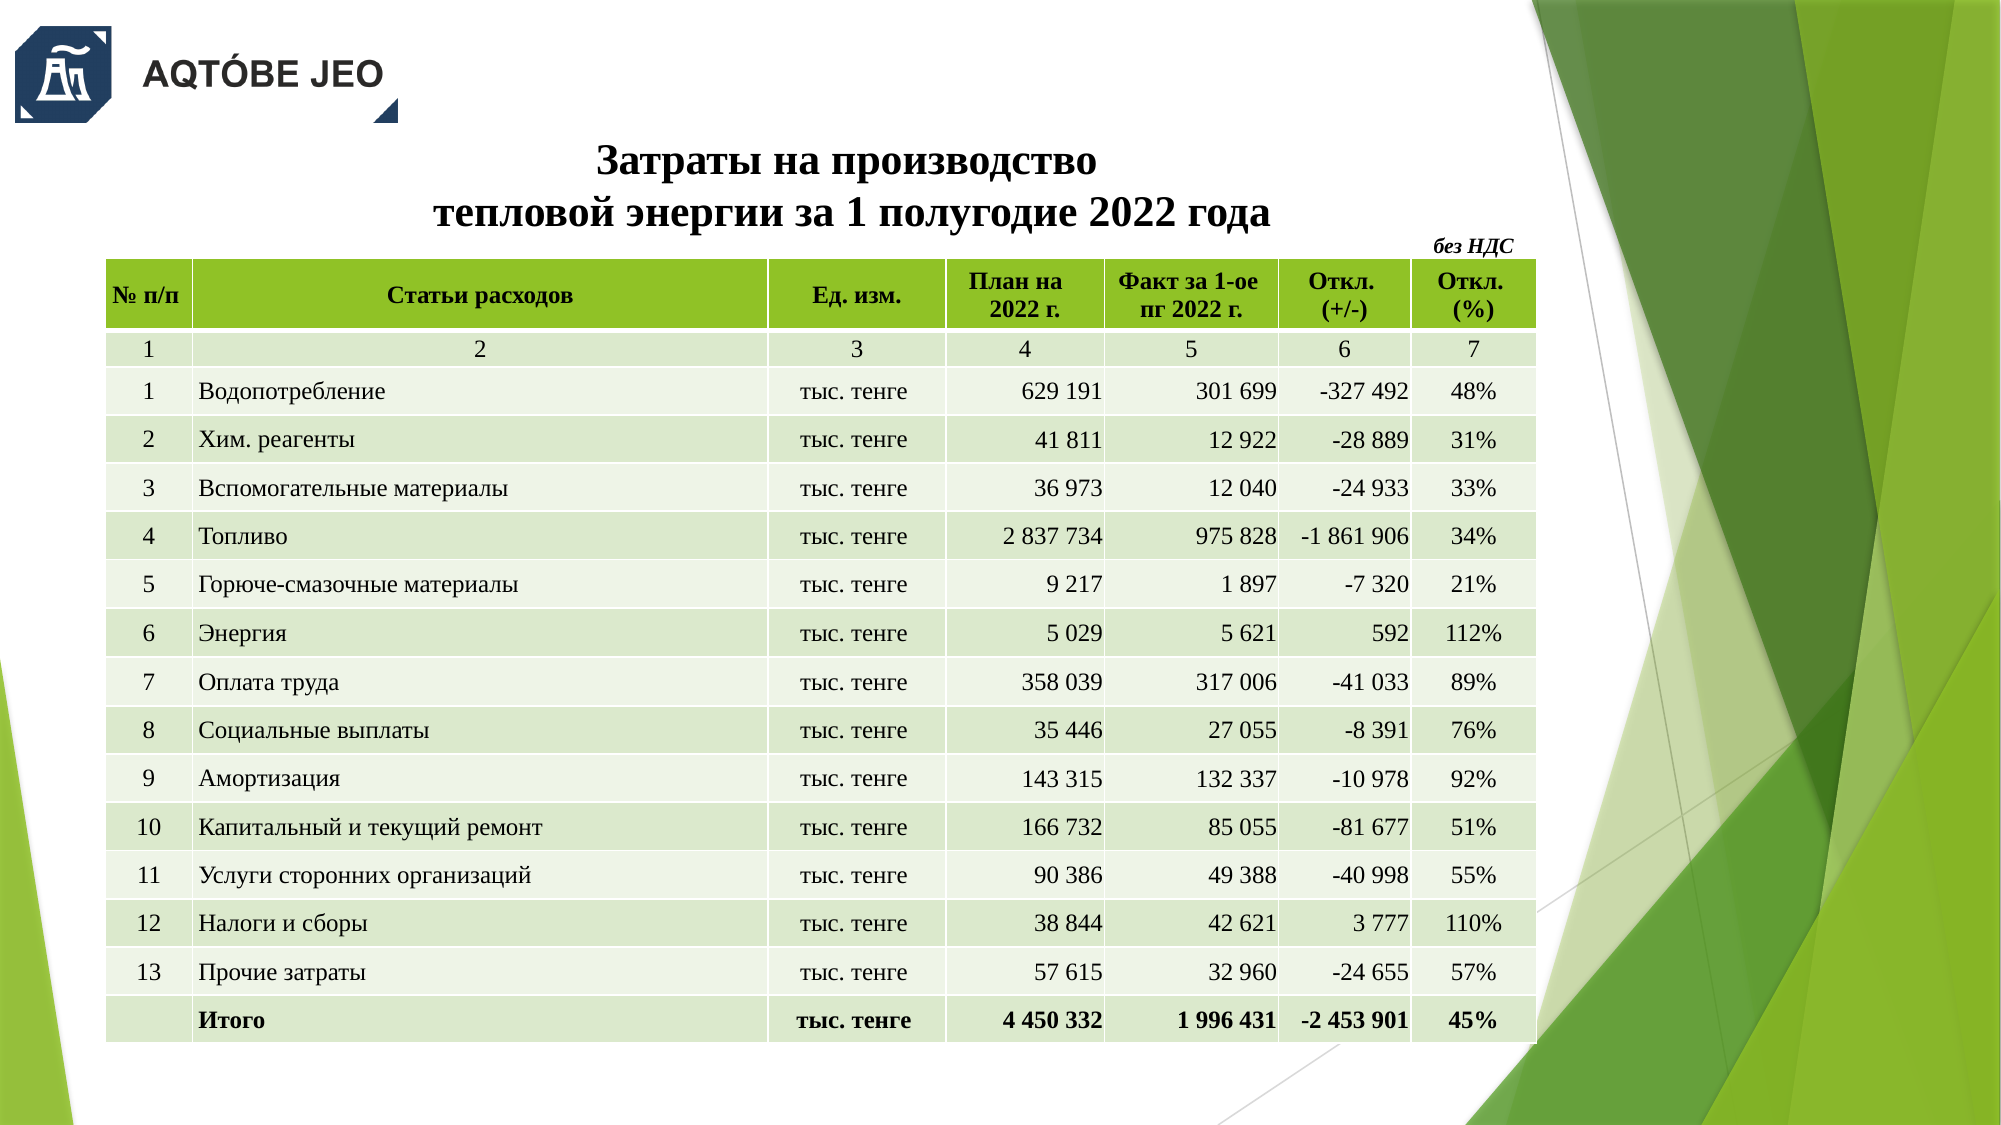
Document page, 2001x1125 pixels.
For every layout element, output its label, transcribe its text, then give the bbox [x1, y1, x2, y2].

table_cell -10 978 [1279, 755, 1410, 801]
table_cell 55% [1412, 851, 1536, 898]
table_header Откл. (%) [1412, 259, 1536, 328]
table_cell 10 [106, 803, 192, 850]
table_cell 132 337 [1105, 755, 1278, 801]
table_cell 92% [1412, 755, 1536, 801]
table_cell тыс. тенге [769, 560, 945, 607]
table_cell 36 973 [947, 464, 1104, 510]
table_cell 12 040 [1105, 464, 1278, 510]
table_cell 358 039 [947, 658, 1104, 705]
table_cell -7 320 [1279, 560, 1410, 607]
title Затраты на производство тепловой энергии за 1 полугодие 2022 года [304, 122, 1401, 203]
table_cell 4 [947, 333, 1104, 366]
table_header План на 2022 г. [947, 259, 1104, 328]
table_cell 12 922 [1105, 416, 1278, 462]
table_cell тыс. тенге [769, 803, 945, 850]
table_cell 32 960 [1105, 948, 1278, 994]
table_header Откл. (+/-) [1279, 259, 1410, 328]
table_cell тыс. тенге [769, 464, 945, 510]
table_cell 301 699 [1105, 368, 1278, 414]
table_cell 317 006 [1105, 658, 1278, 705]
table_cell 1 897 [1105, 560, 1278, 607]
table_cell 5 029 [947, 609, 1104, 656]
table_cell 38 844 [947, 900, 1104, 946]
table_cell 2 [193, 333, 767, 366]
table_cell [106, 996, 192, 1042]
table_cell Оплата труда [193, 658, 767, 705]
table_cell Энергия [193, 609, 767, 656]
table_cell -24 655 [1279, 948, 1410, 994]
table_cell -24 933 [1279, 464, 1410, 510]
picture [14, 26, 399, 124]
table_cell тыс. тенге [769, 996, 945, 1042]
table_cell 13 [106, 948, 192, 994]
table_cell 592 [1279, 609, 1410, 656]
table_cell 629 191 [947, 368, 1104, 414]
table_cell тыс. тенге [769, 707, 945, 753]
table_cell Услуги сторонних организаций [193, 851, 767, 898]
table_cell 975 828 [1105, 512, 1278, 559]
table_cell -2 453 901 [1279, 996, 1410, 1042]
table_cell тыс. тенге [769, 512, 945, 559]
table_cell тыс. тенге [769, 948, 945, 994]
table_cell тыс. тенге [769, 851, 945, 898]
table_cell 35 446 [947, 707, 1104, 753]
table_cell -41 033 [1279, 658, 1410, 705]
table_cell 5 [106, 560, 192, 607]
table_cell 3 [769, 333, 945, 366]
table_cell -28 889 [1279, 416, 1410, 462]
table_cell 21% [1412, 560, 1536, 607]
table_cell 166 732 [947, 803, 1104, 850]
table_cell 3 777 [1279, 900, 1410, 946]
table_cell 11 [106, 851, 192, 898]
table_cell 3 [106, 464, 192, 510]
table_cell Водопотребление [193, 368, 767, 414]
table_cell 90 386 [947, 851, 1104, 898]
table_cell Вспомогательные материалы [193, 464, 767, 510]
table_cell 89% [1412, 658, 1536, 705]
table_cell 76% [1412, 707, 1536, 753]
table_cell Налоги и сборы [193, 900, 767, 946]
table_cell тыс. тенге [769, 368, 945, 414]
table_cell 143 315 [947, 755, 1104, 801]
table_cell 1 [106, 333, 192, 366]
table_cell -1 861 906 [1279, 512, 1410, 559]
table_header № п/п [106, 259, 192, 328]
table_cell 6 [1279, 333, 1410, 366]
table_header Статьи расходов [193, 259, 767, 328]
table_cell 27 055 [1105, 707, 1278, 753]
table_cell 9 [106, 755, 192, 801]
table_cell Социальные выплаты [193, 707, 767, 753]
table_cell 4 [106, 512, 192, 559]
table_cell 5 [1105, 333, 1278, 366]
table_cell Итого [193, 996, 767, 1042]
table_cell 12 [106, 900, 192, 946]
table_cell 7 [1412, 333, 1536, 366]
table_cell тыс. тенге [769, 416, 945, 462]
table_cell 5 621 [1105, 609, 1278, 656]
table_cell 9 217 [947, 560, 1104, 607]
table_cell 57% [1412, 948, 1536, 994]
table_cell Капитальный и текущий ремонт [193, 803, 767, 850]
table_cell 85 055 [1105, 803, 1278, 850]
table_cell 1 996 431 [1105, 996, 1278, 1042]
table_cell Амортизация [193, 755, 767, 801]
table_cell 4 450 332 [947, 996, 1104, 1042]
table_cell 31% [1412, 416, 1536, 462]
text_box без НДС [1029, 226, 1660, 258]
table_cell 41 811 [947, 416, 1104, 462]
table_cell Прочие затраты [193, 948, 767, 994]
table_cell 48% [1412, 368, 1536, 414]
table_cell -81 677 [1279, 803, 1410, 850]
table_cell -40 998 [1279, 851, 1410, 898]
table_cell -327 492 [1279, 368, 1410, 414]
table_cell 8 [106, 707, 192, 753]
table_cell Хим. реагенты [193, 416, 767, 462]
table_cell 34% [1412, 512, 1536, 559]
table_cell Горюче-смазочные материалы [193, 560, 767, 607]
table_cell 2 837 734 [947, 512, 1104, 559]
table_cell 6 [106, 609, 192, 656]
table_cell 49 388 [1105, 851, 1278, 898]
table_cell 1 [106, 368, 192, 414]
table_cell 2 [106, 416, 192, 462]
table_header Ед. изм. [769, 259, 945, 328]
table_cell 110% [1412, 900, 1536, 946]
table_cell 42 621 [1105, 900, 1278, 946]
table_cell тыс. тенге [769, 755, 945, 801]
table_header Факт за 1-ое пг 2022 г. [1105, 259, 1278, 328]
table_cell 51% [1412, 803, 1536, 850]
table_cell 33% [1412, 464, 1536, 510]
table_cell Топливо [193, 512, 767, 559]
table_cell -8 391 [1279, 707, 1410, 753]
table_cell 112% [1412, 609, 1536, 656]
table_cell 57 615 [947, 948, 1104, 994]
table_cell тыс. тенге [769, 658, 945, 705]
table_cell тыс. тенге [769, 900, 945, 946]
table_cell тыс. тенге [769, 609, 945, 656]
table_cell 45% [1412, 996, 1536, 1042]
table_cell 7 [106, 658, 192, 705]
